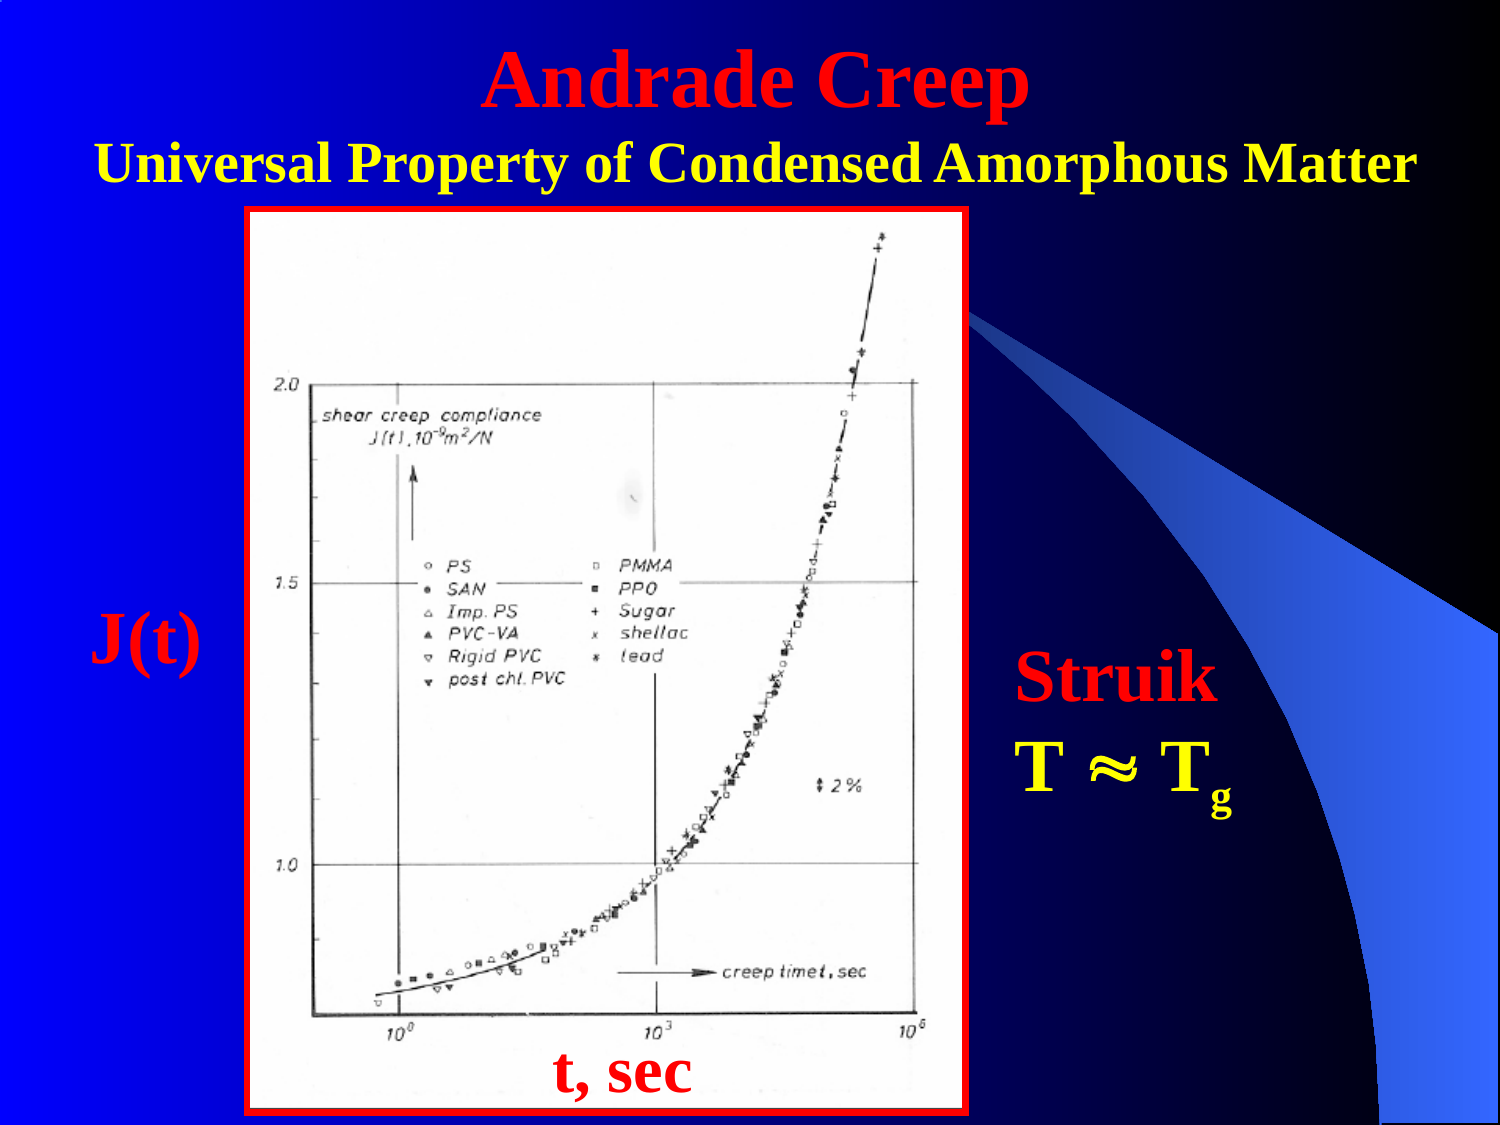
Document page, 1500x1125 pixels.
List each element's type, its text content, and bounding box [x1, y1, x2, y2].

text_box J(t) [74, 581, 238, 687]
picture [249, 212, 963, 1110]
title Andrade Creep Universal Property of Condensed Amorphous Matter [0, 49, 1500, 238]
text_box Struik T  Tg [999, 618, 1375, 827]
